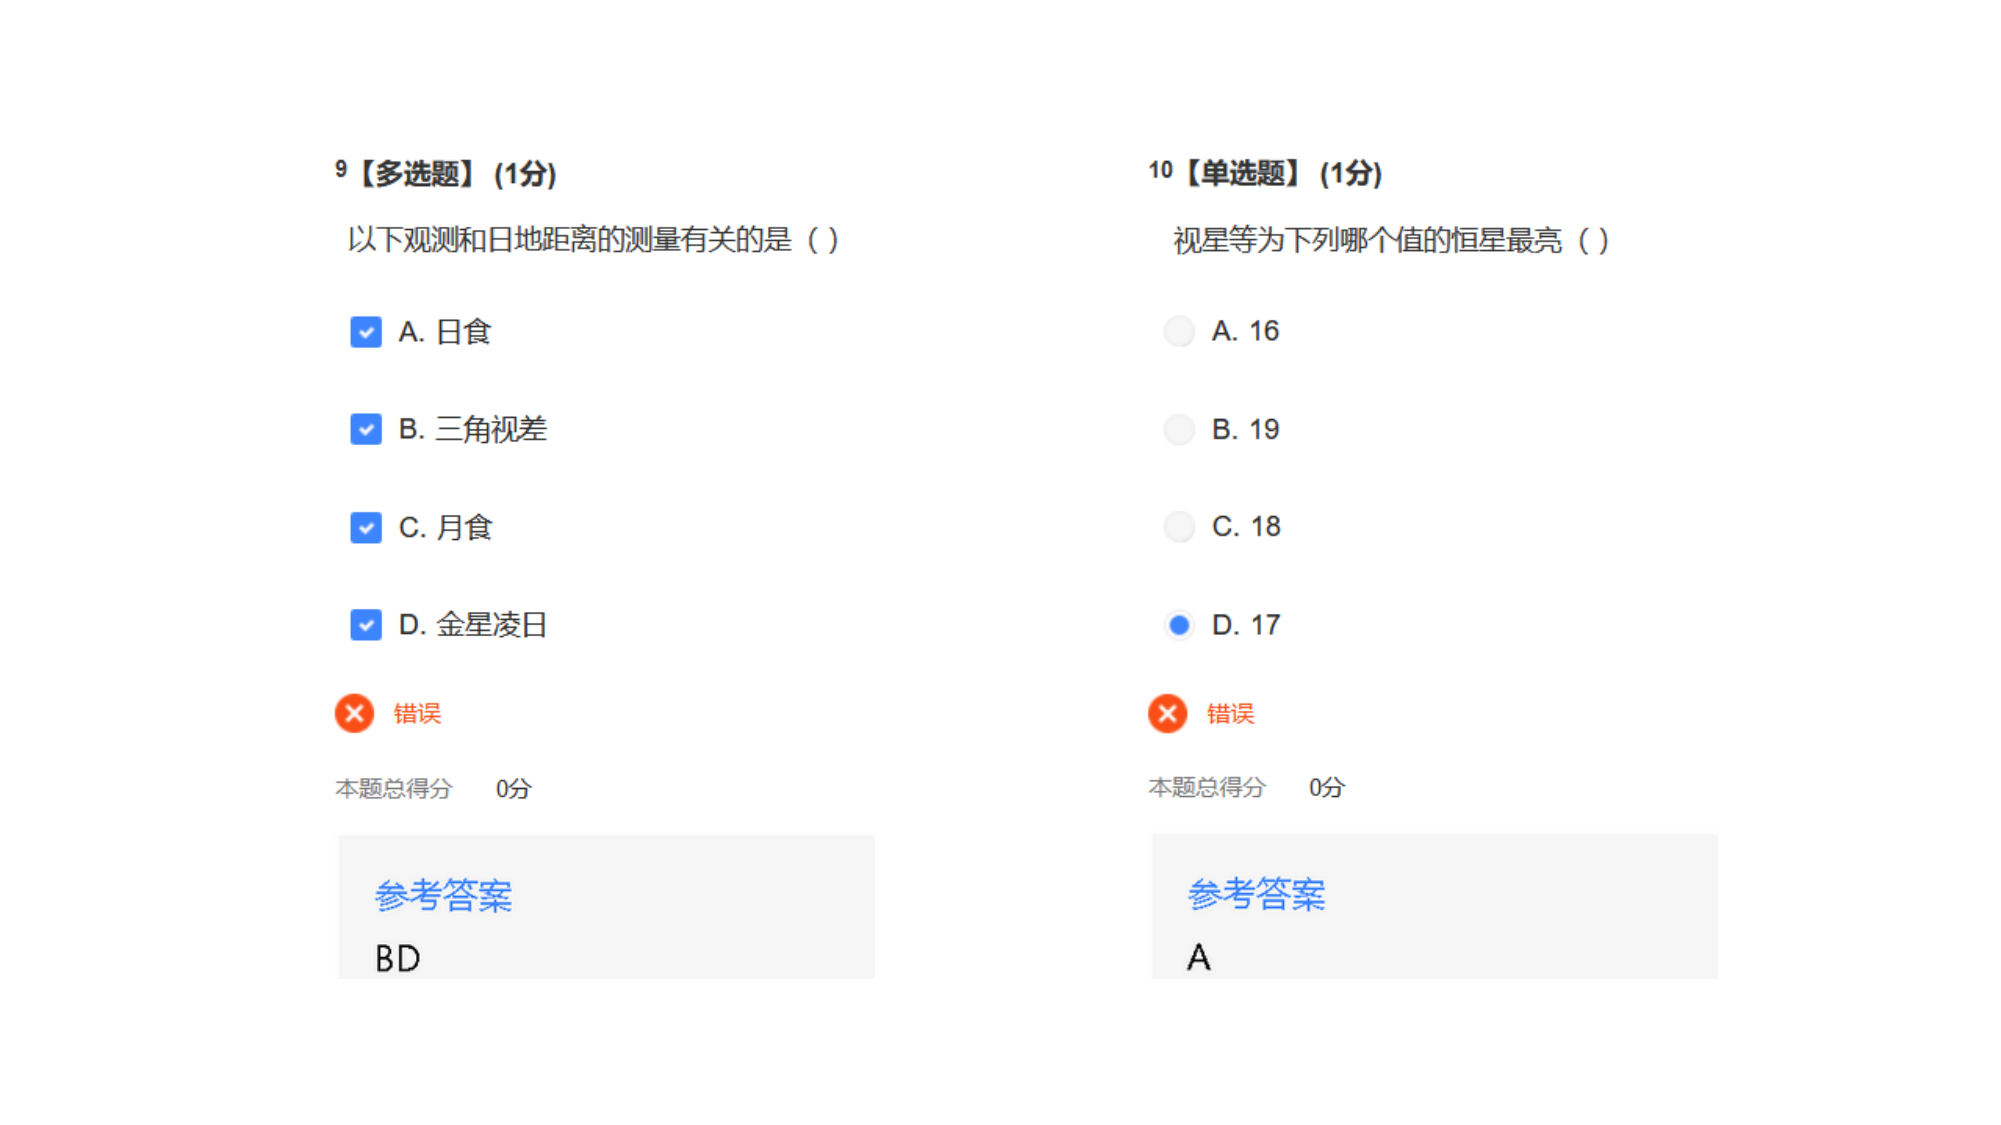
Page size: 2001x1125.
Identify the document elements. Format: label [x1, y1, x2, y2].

picture [1125, 138, 1718, 979]
picture [318, 146, 875, 979]
